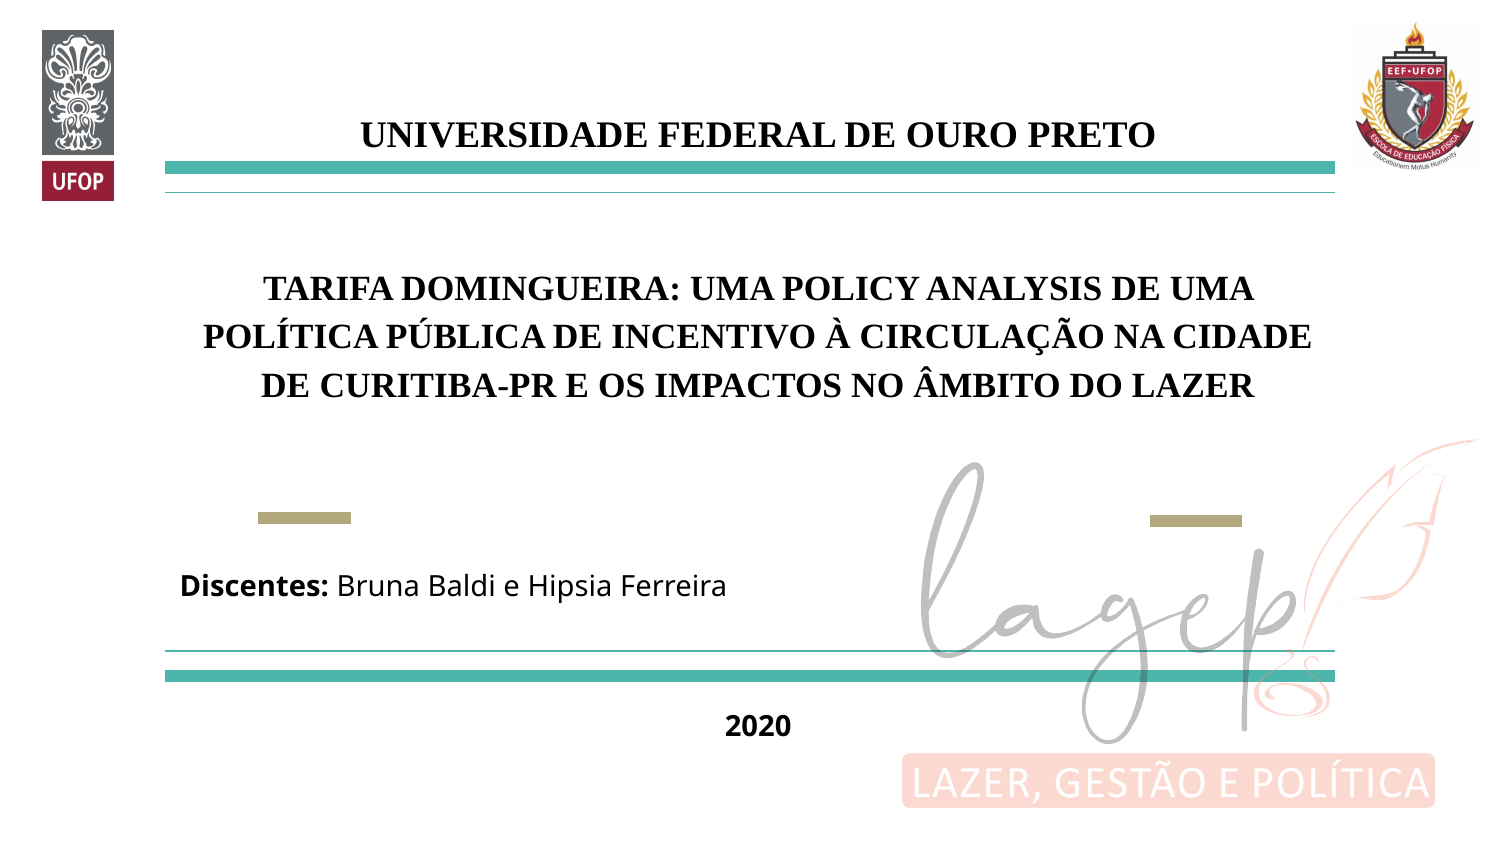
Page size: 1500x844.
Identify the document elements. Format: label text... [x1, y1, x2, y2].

picture [902, 437, 1480, 808]
subtitle Discentes: Bruna Baldi e Hipsia Ferreira 2020 [164, 492, 897, 623]
title UNIVERSIDADE FEDERAL DE OURO PRETO TARIFA DOMINGUEIRA: UMA POLICY ANALYSIS DE UMA POLÍTICA PÚBLICA DE INCENTIVO À CIRCULAÇÃO NA CIDADE DE CURITIBA-PR E OS IMPACTOS NO ÂMBITO DO LAZER [172, 21, 1344, 492]
picture [42, 30, 115, 201]
picture [1351, 20, 1480, 170]
